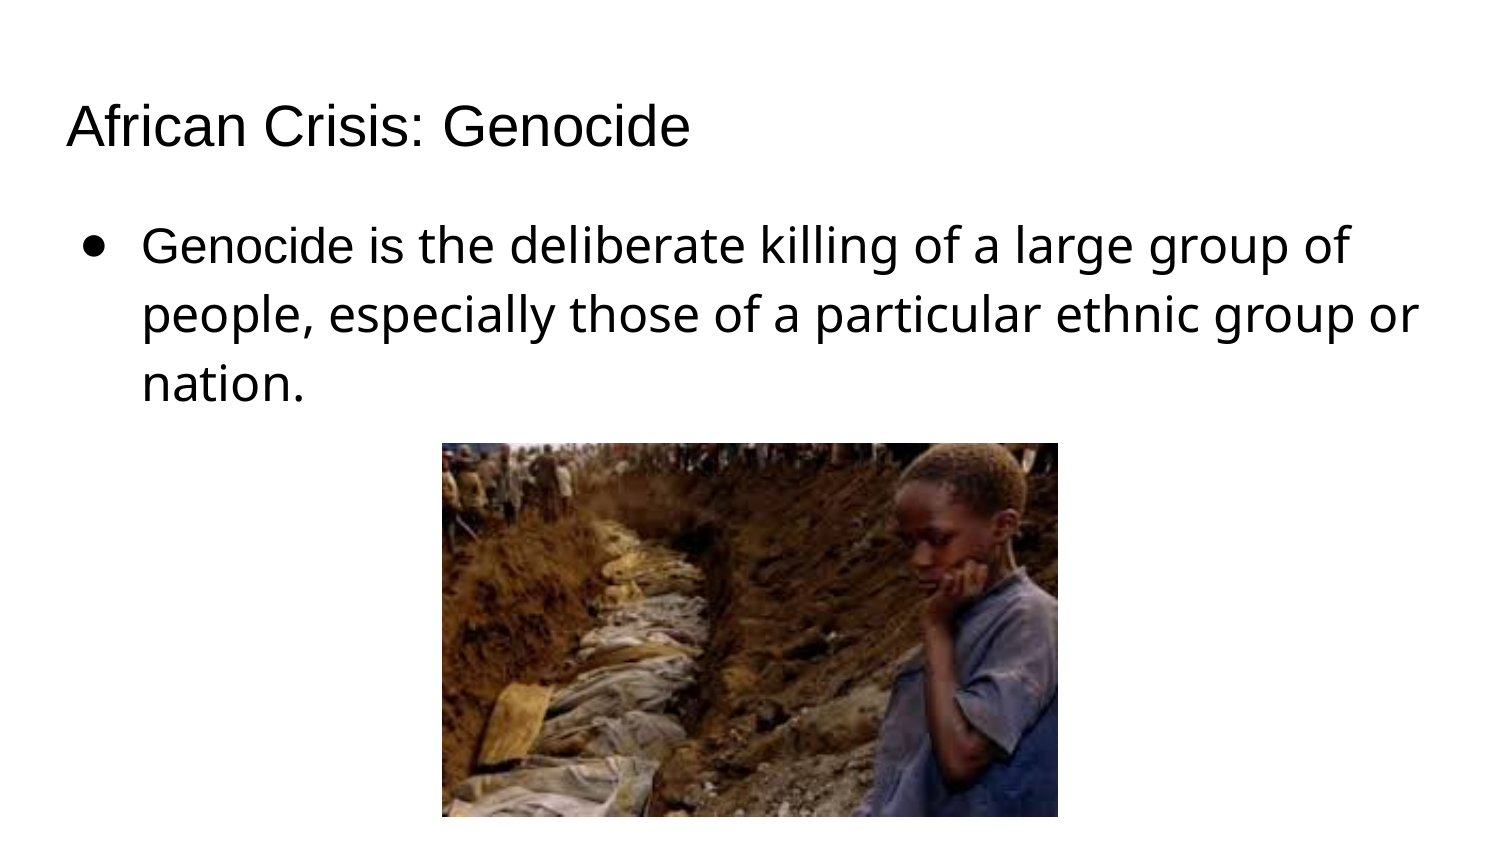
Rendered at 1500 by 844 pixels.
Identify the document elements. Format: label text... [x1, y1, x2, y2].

picture [441, 443, 1058, 817]
list Genocide is the deliberate killing of a large group of people, especially those of a particular ethnic group or nation. [51, 189, 1449, 750]
title African Crisis: Genocide [51, 72, 1449, 167]
